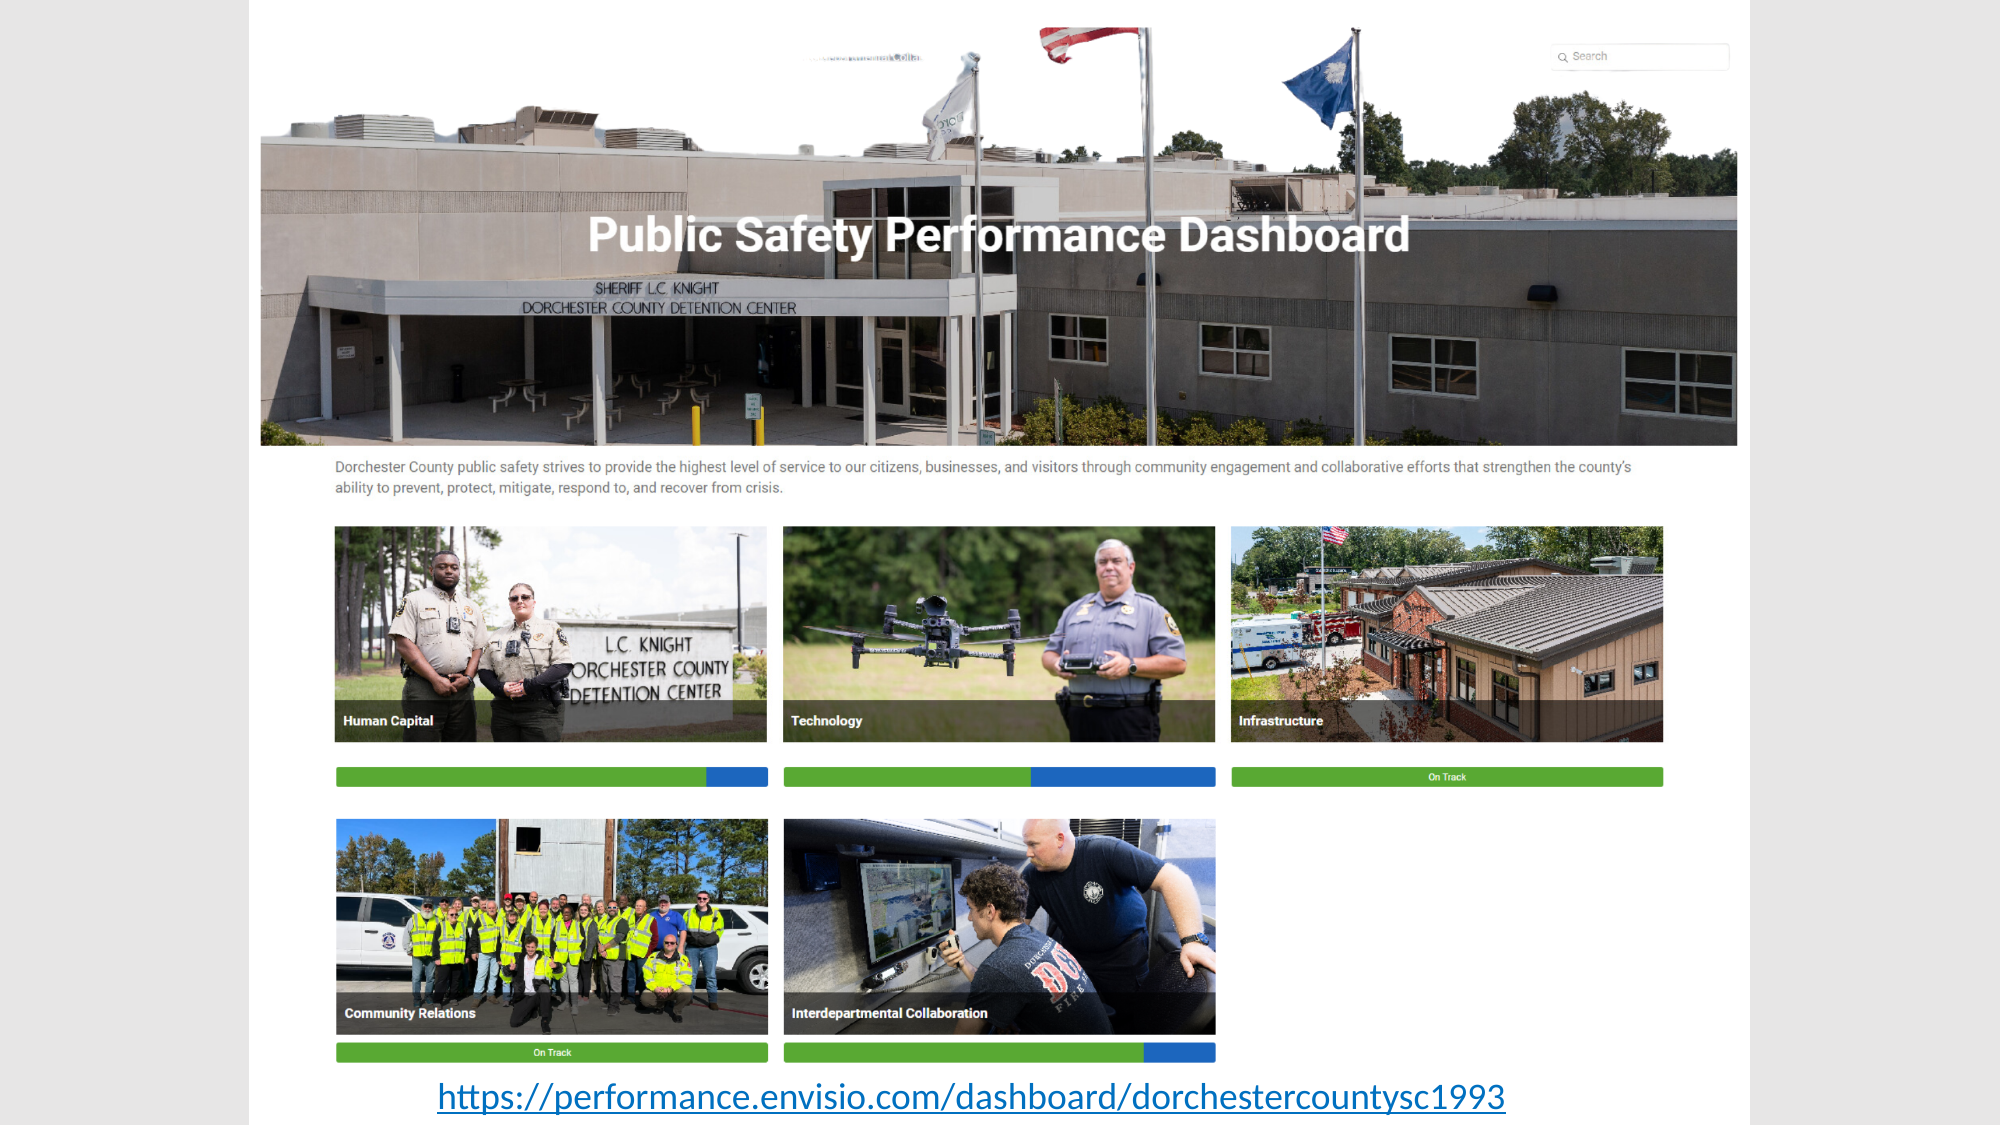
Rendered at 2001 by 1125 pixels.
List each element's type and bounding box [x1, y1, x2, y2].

picture [249, 0, 1750, 1125]
